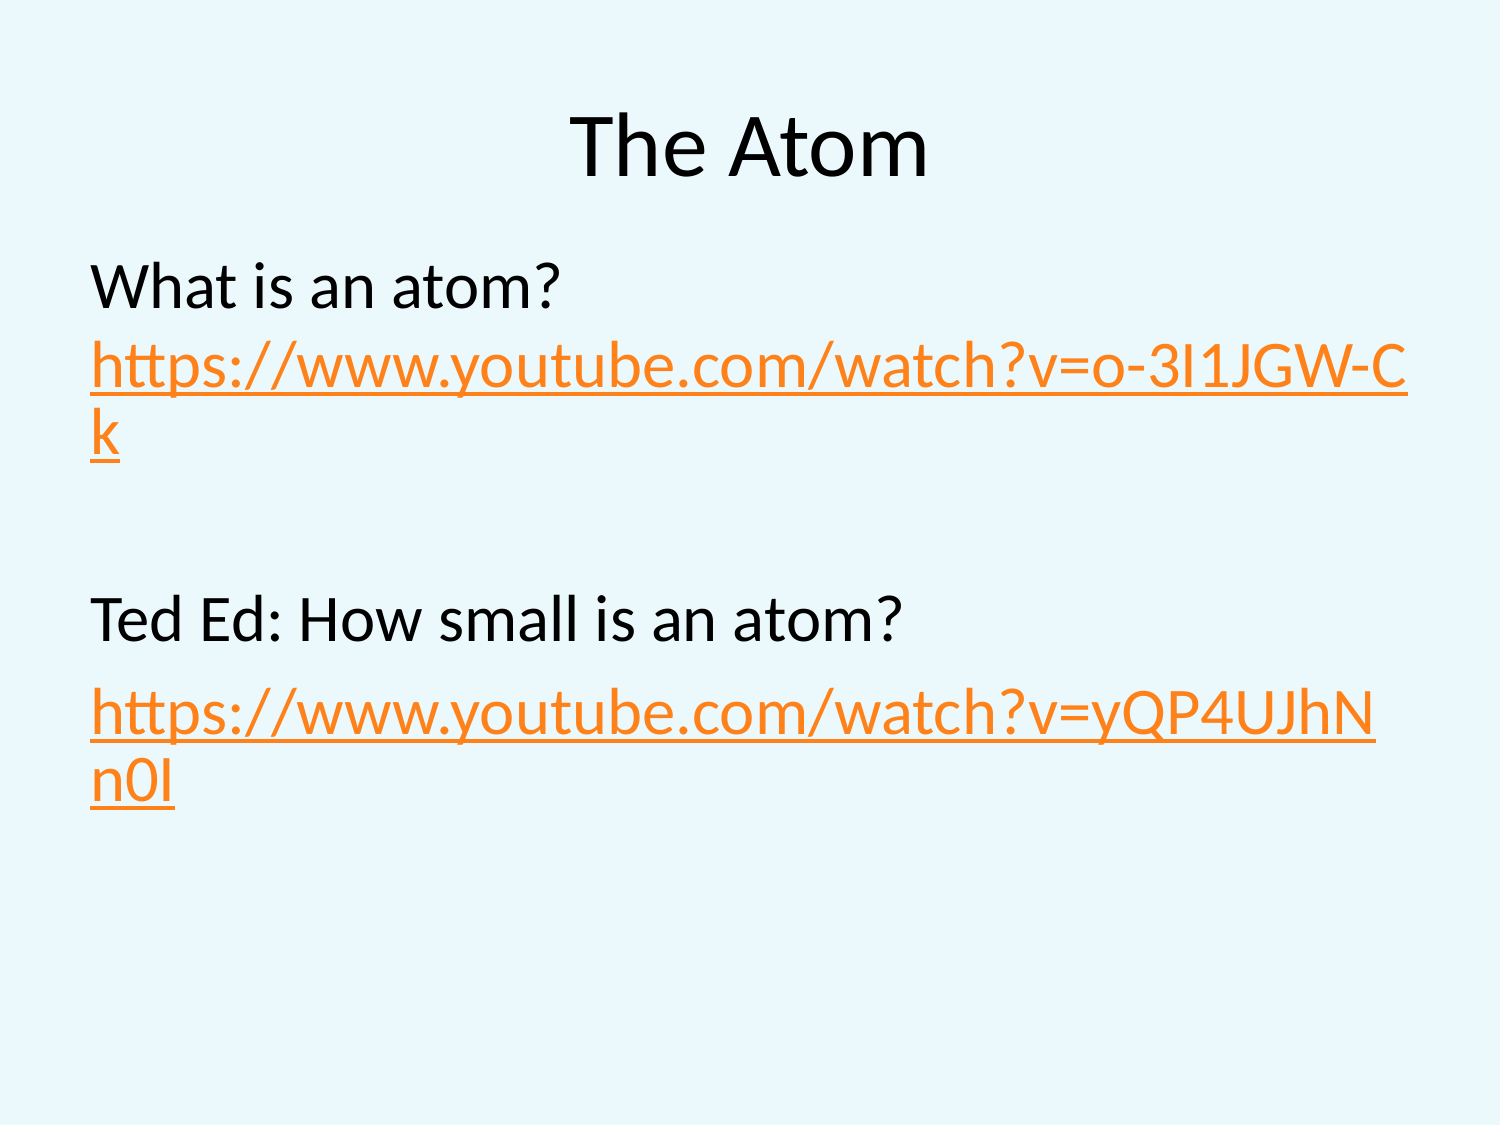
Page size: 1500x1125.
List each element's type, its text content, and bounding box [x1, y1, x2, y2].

list What is an atom? https://www.youtube.com/watch?v=o-3I1JGW-Ck Ted Ed: How small is an atom? https://www.youtube.com/watch?v=yQP4UJhNn0I [75, 233, 1425, 977]
title The Atom [75, 46, 1425, 233]
